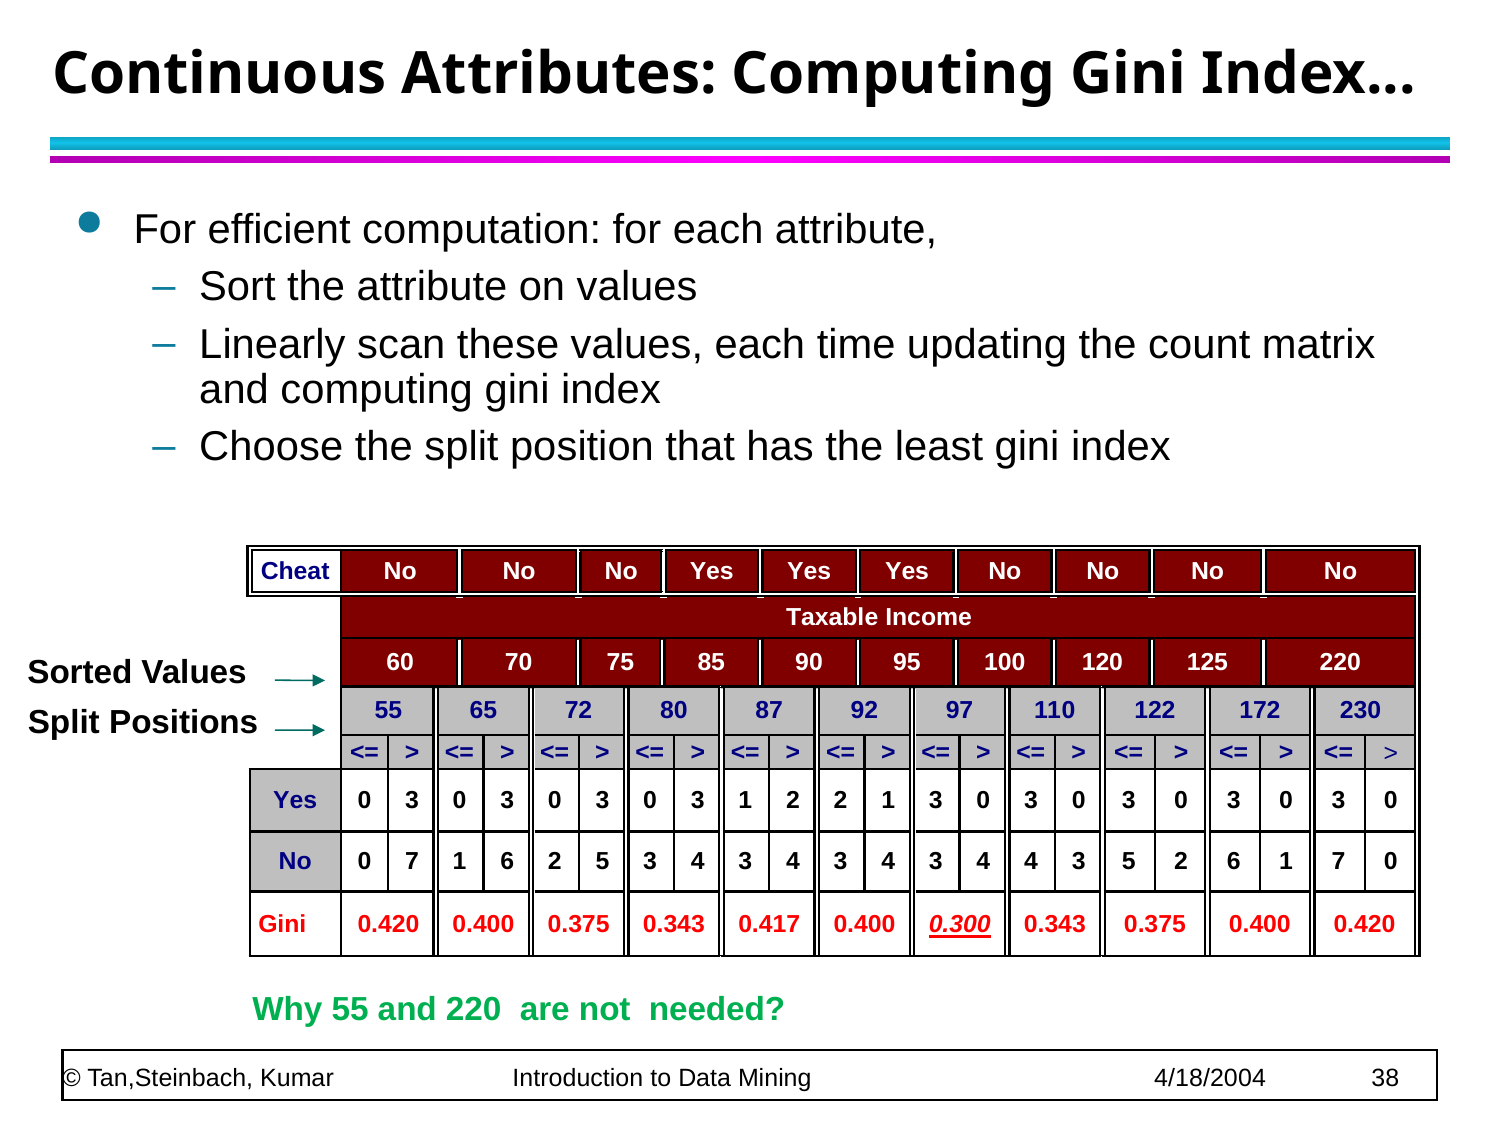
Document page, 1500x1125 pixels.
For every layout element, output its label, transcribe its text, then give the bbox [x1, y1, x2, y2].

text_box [12, 544, 1500, 976]
text_box Why 55 and 220 are not needed? [237, 984, 863, 1034]
list For efficient computation: for each attribute, Sort the attribute on values Linearly scan these values, each time updating the count matrix and computing gini index Choose the split position that has the least gini index [62, 200, 1405, 450]
title Continuous Attributes: Computing Gini Index... [37, 24, 1463, 113]
